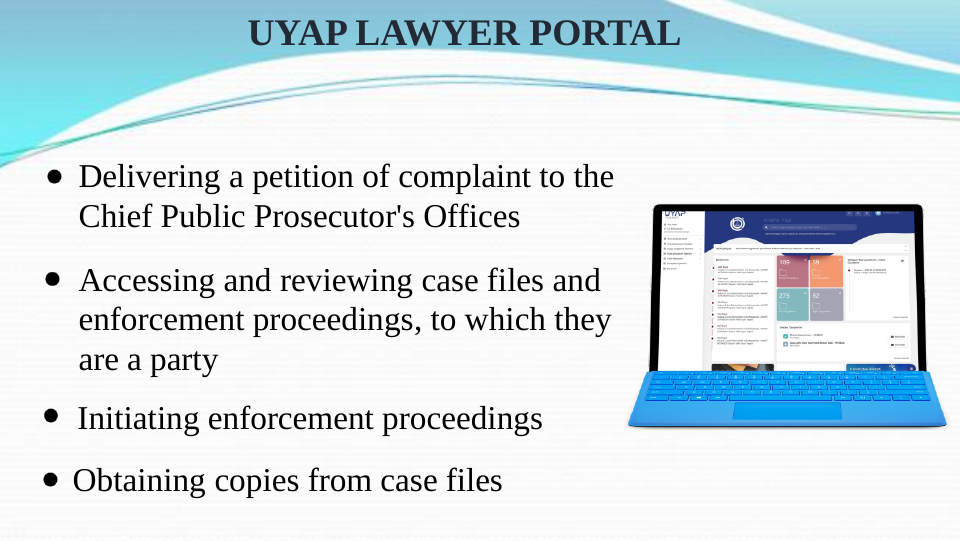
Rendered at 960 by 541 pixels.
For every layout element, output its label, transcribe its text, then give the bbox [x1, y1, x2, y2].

text_box UYAP LAWYER PORTAL [52, 28, 877, 54]
text_box Obtaining copies from case files [130, 458, 654, 499]
picture [0, 0, 960, 541]
text_box Delivering a petition of complaint to the Chief Public Prosecutor's Offices [132, 154, 660, 235]
text_box Accessing and reviewing case files and enforcement proceedings, to which they are a party [127, 257, 620, 378]
text_box Initiating enforcement proceedings [130, 395, 621, 436]
